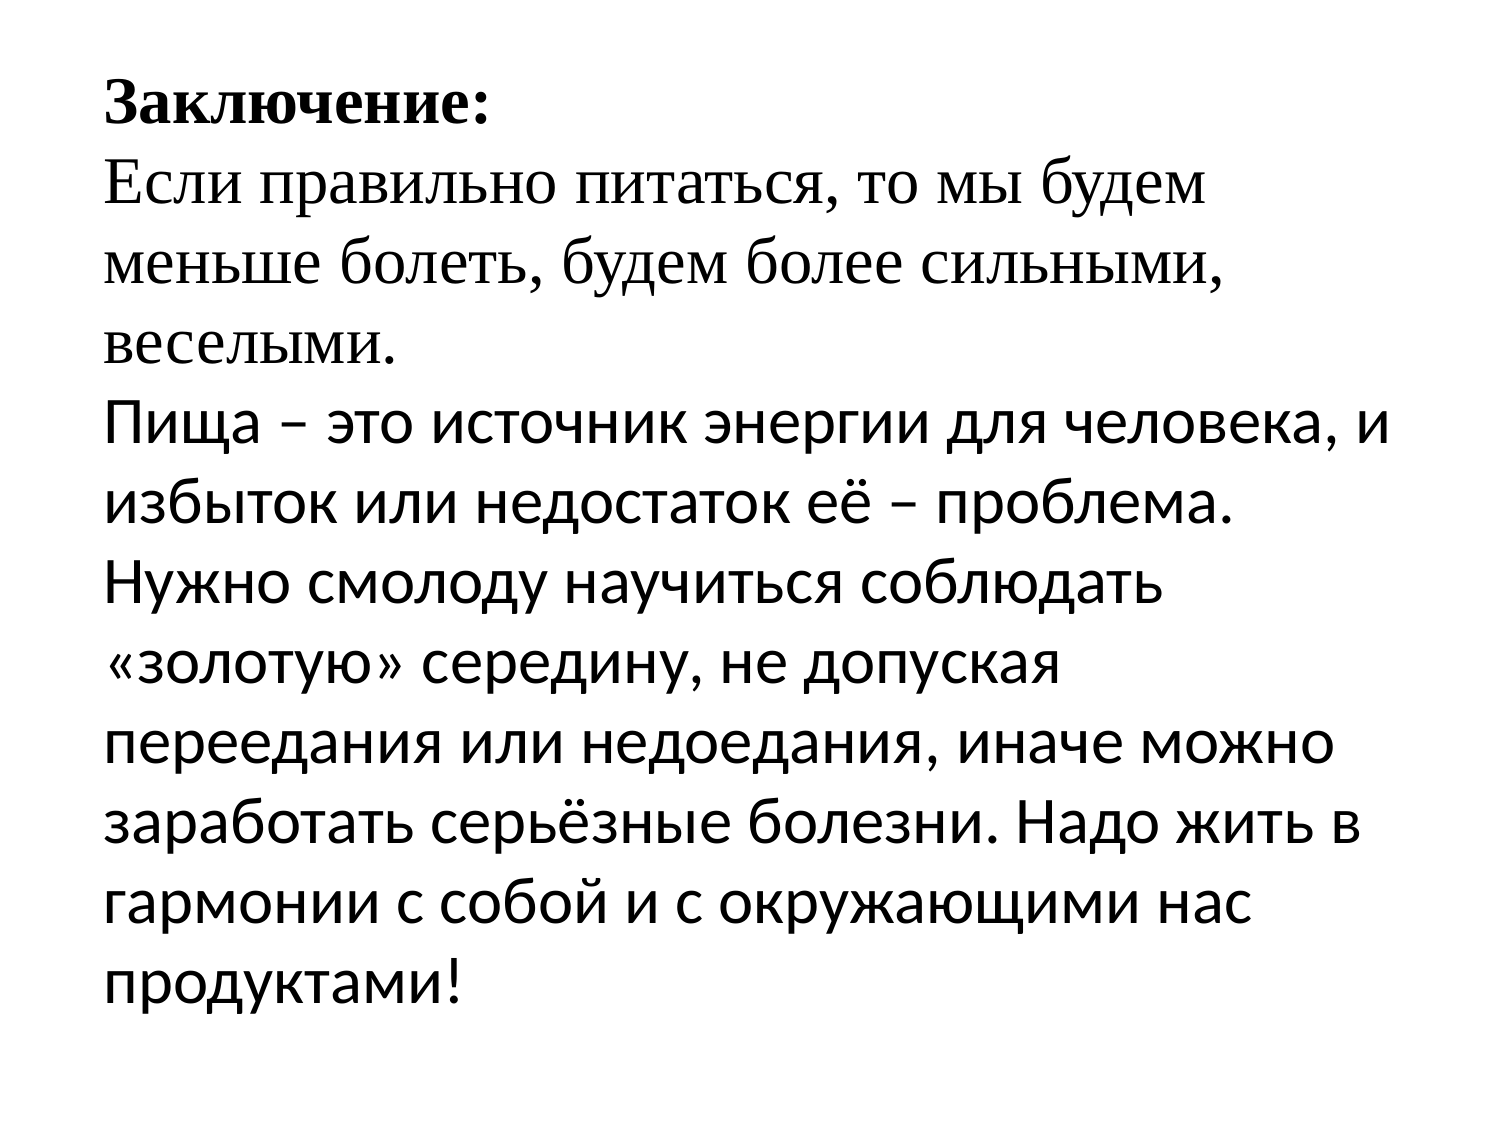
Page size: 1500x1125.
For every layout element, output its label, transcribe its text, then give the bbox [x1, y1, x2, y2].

title Заключение: Если правильно питаться, то мы будем меньше болеть, будем более сильными, веселыми. Пища – это источник энергии для человека, и избыток или недостаток её – проблема. Нужно смолоду научиться соблюдать «золотую» середину, не допуская переедания или недоедания, иначе можно заработать серьёзные болезни. Надо жить в гармонии с собой и с окружающими нас продуктами! [88, 49, 1412, 1104]
